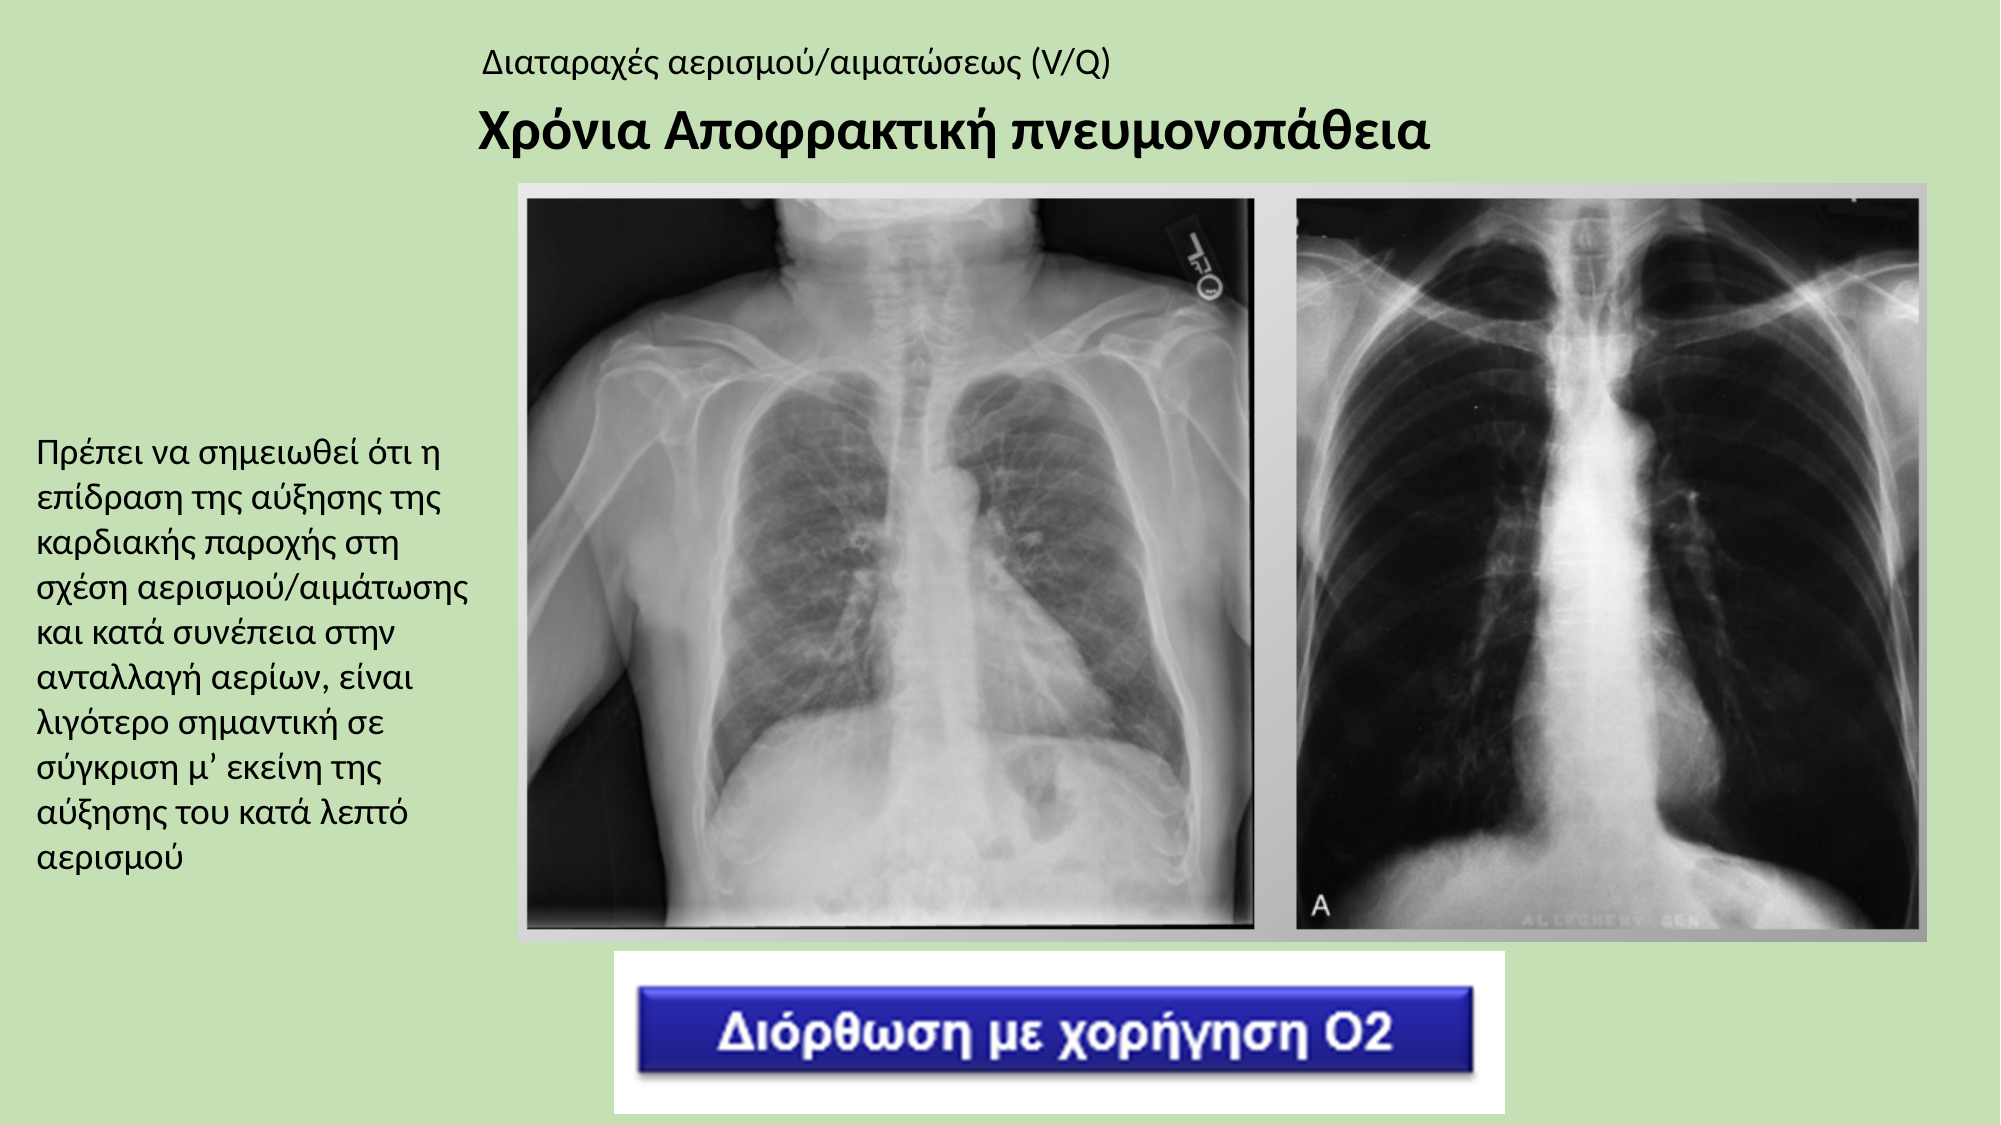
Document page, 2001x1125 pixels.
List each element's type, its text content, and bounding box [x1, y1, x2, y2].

text_box Πρέπει να σημειωθεί ότι η επίδραση της αύξησης της καρδιακής παροχής στη σχέση αερισμού/αιμάτωσης και κατά συνέπεια στην ανταλλαγή αερίων, είναι λιγότερο σημαντική σε σύγκριση μ’ εκείνη της αύξησης του κατά λεπτό αερισμού [21, 419, 516, 885]
picture [614, 951, 1505, 1114]
text_box Χρόνια Αποφρακτική πνευμονοπάθεια [463, 83, 1464, 169]
text_box Διαταραχές αερισμού/αιματώσεως (V/Q) [459, 29, 1460, 90]
picture [518, 183, 1927, 942]
